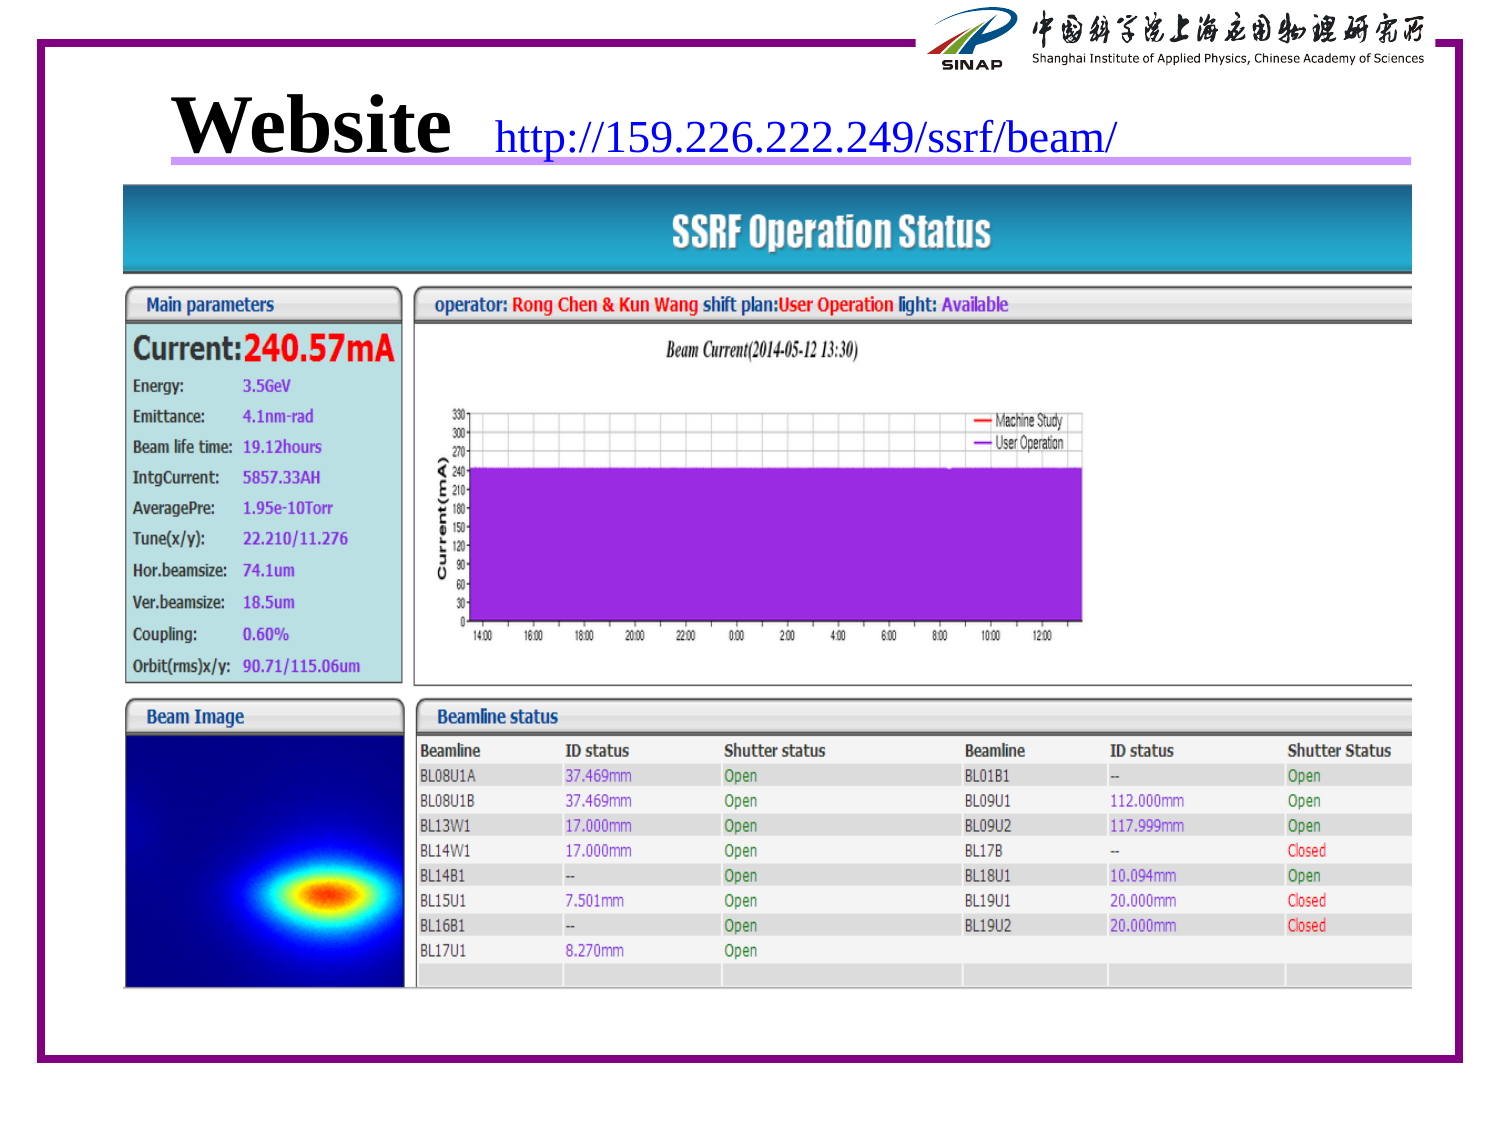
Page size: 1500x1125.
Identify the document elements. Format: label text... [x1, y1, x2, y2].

picture [123, 184, 1412, 990]
title Website http://159.226.222.249/ssrf/beam/ [155, 77, 1424, 162]
